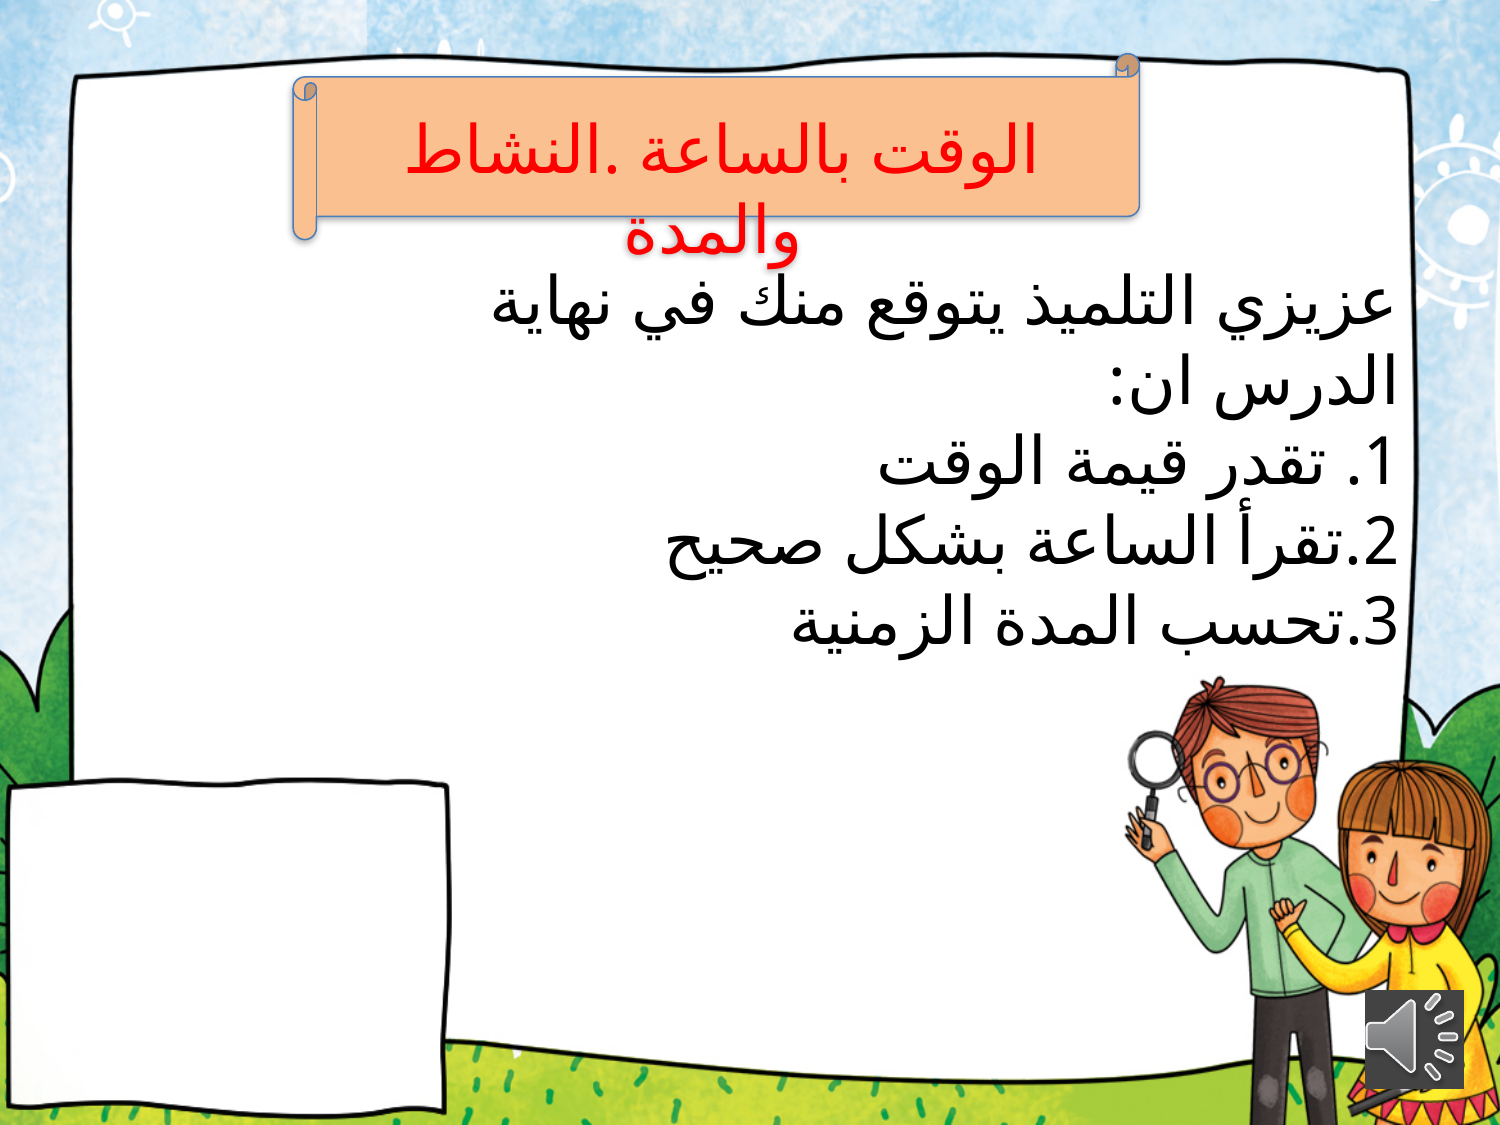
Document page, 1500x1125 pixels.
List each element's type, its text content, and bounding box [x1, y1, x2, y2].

picture [0, 0, 1500, 1125]
text_box عزيزي التلميذ يتوقع منك في نهاية الدرس ان: 1. تقدر قيمة الوقت 2.تقرأ الساعة بشكل صحيح 3.تحسب المدة الزمنية [373, 250, 1415, 666]
text_box الوقت بالساعة .النشاط والمدة [292, 52, 1141, 241]
